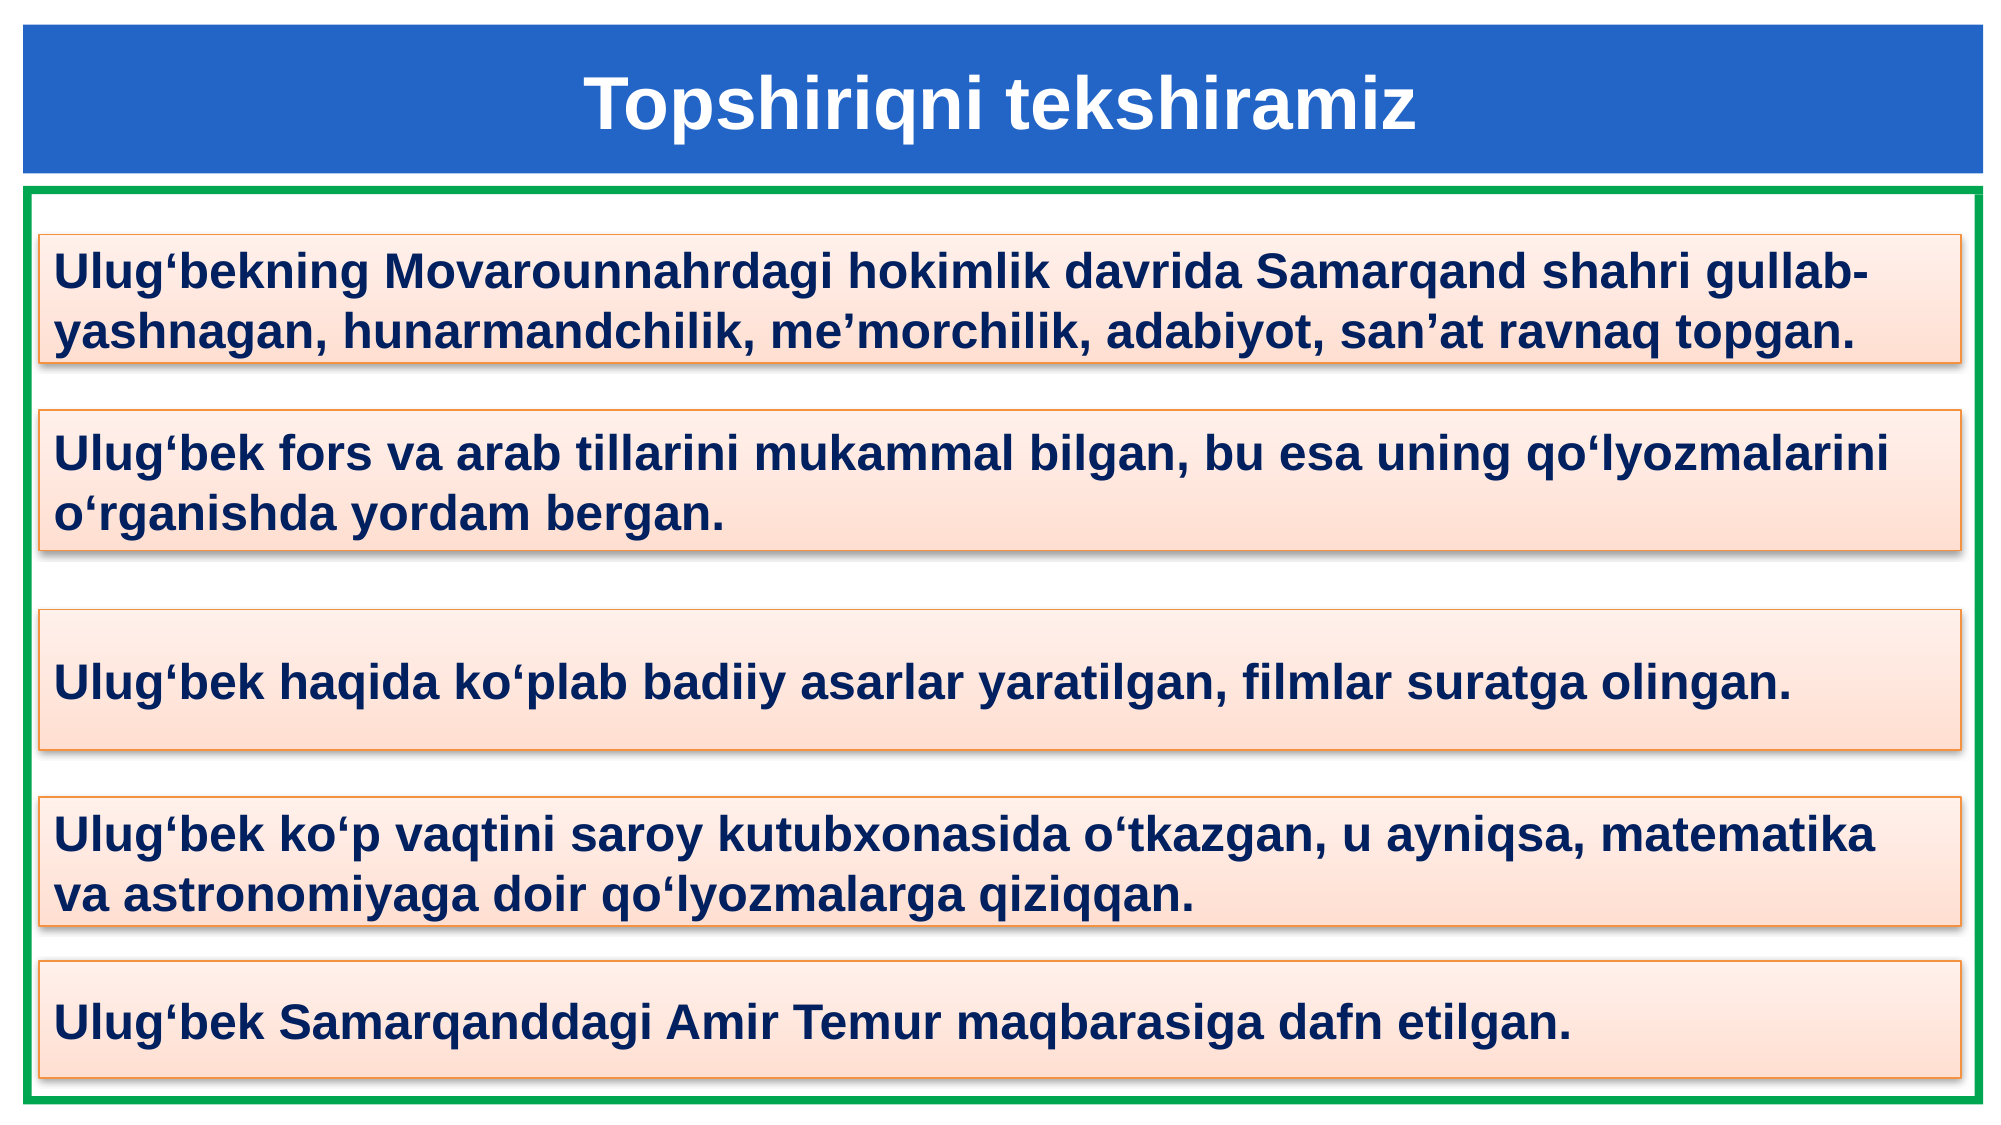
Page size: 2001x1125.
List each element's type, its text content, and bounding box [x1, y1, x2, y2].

text_box Topshiriqni tekshiramiz [125, 52, 1878, 163]
text_box Ulug‘bekning Movarounnahrdagi hokimlik davrida Samarqand shahri gullab-yashnagan, hunarmandchilik, me’morchilik, adabiyot, san’at ravnaq topgan. [38, 234, 1962, 364]
text_box Ulug‘bek Samarqanddagi Amir Temur maqbarasiga dafn etilgan. [38, 960, 1962, 1079]
text_box Ulug‘bek haqida ko‘plab badiiy asarlar yaratilgan, filmlar suratga olingan. [38, 609, 1962, 751]
text_box Ulug‘bek fors va arab tillarini mukammal bilgan, bu esa uning qo‘lyozmalarini o‘rganishda yordam bergan. [38, 409, 1962, 551]
text_box Ulug‘bek ko‘p vaqtini saroy kutubxonasida o‘tkazgan, u ayniqsa, matematika va astronomiyaga doir qo‘lyozmalarga qiziqqan. [38, 796, 1962, 927]
